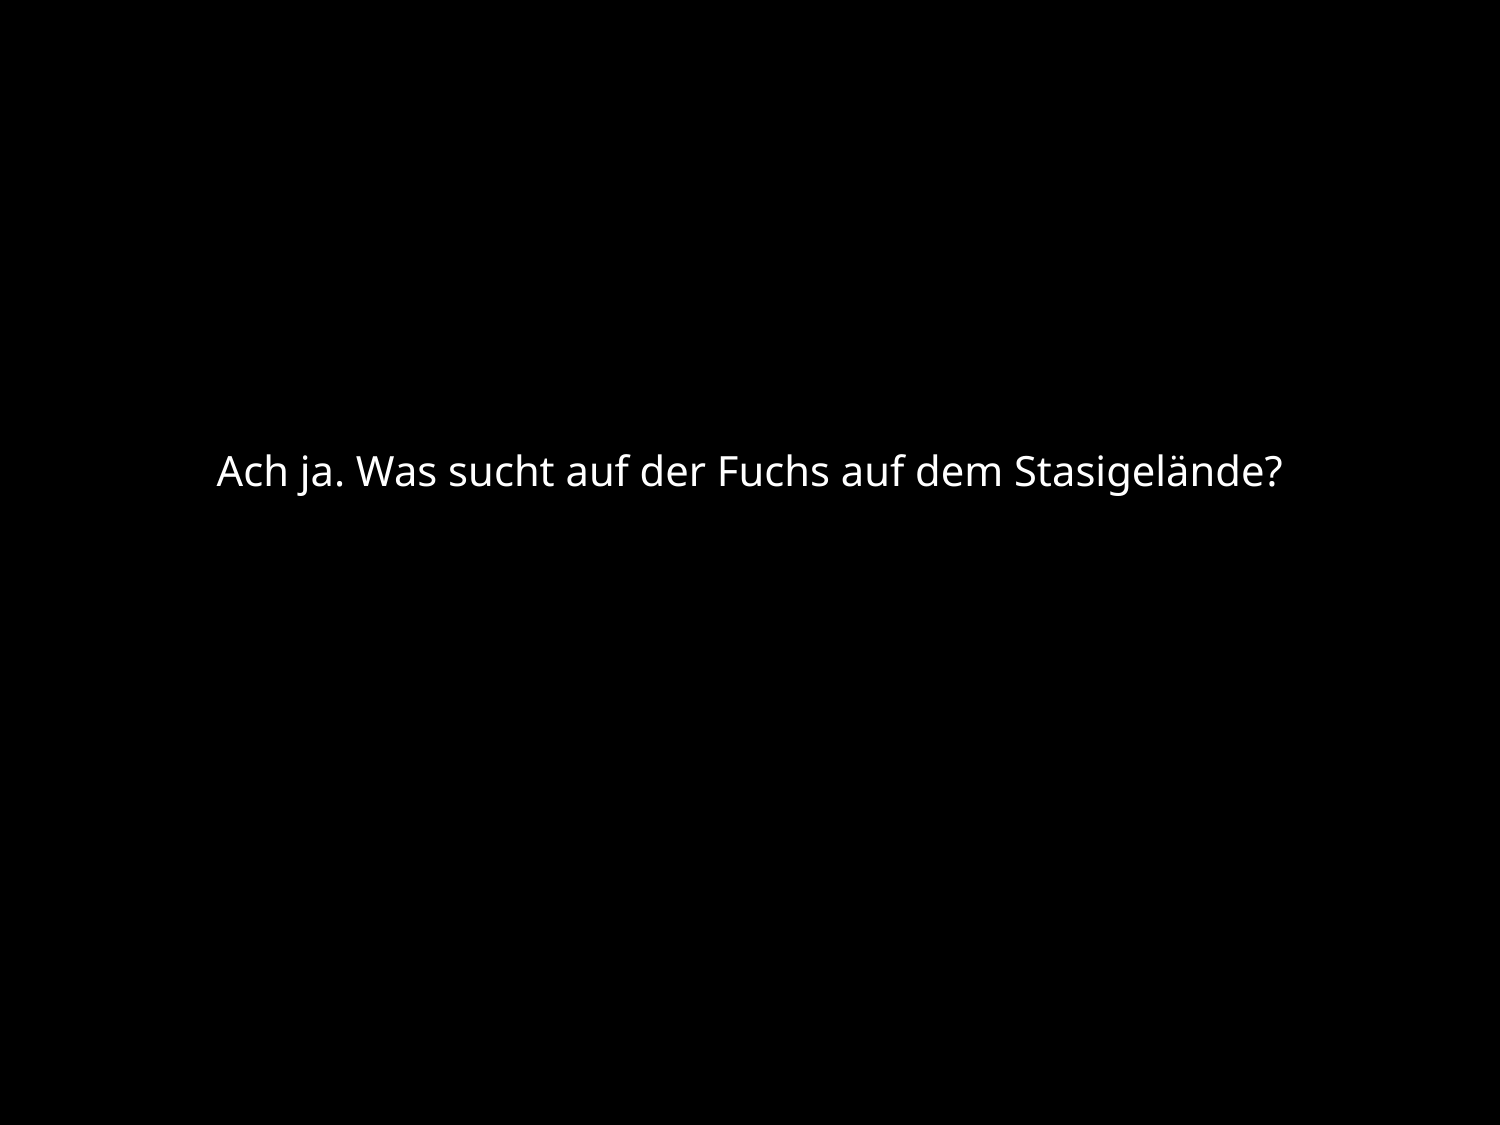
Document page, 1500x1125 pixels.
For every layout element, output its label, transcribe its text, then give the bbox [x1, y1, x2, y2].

title Ach ja. Was sucht auf der Fuchs auf dem Stasigelände? [112, 349, 1388, 591]
